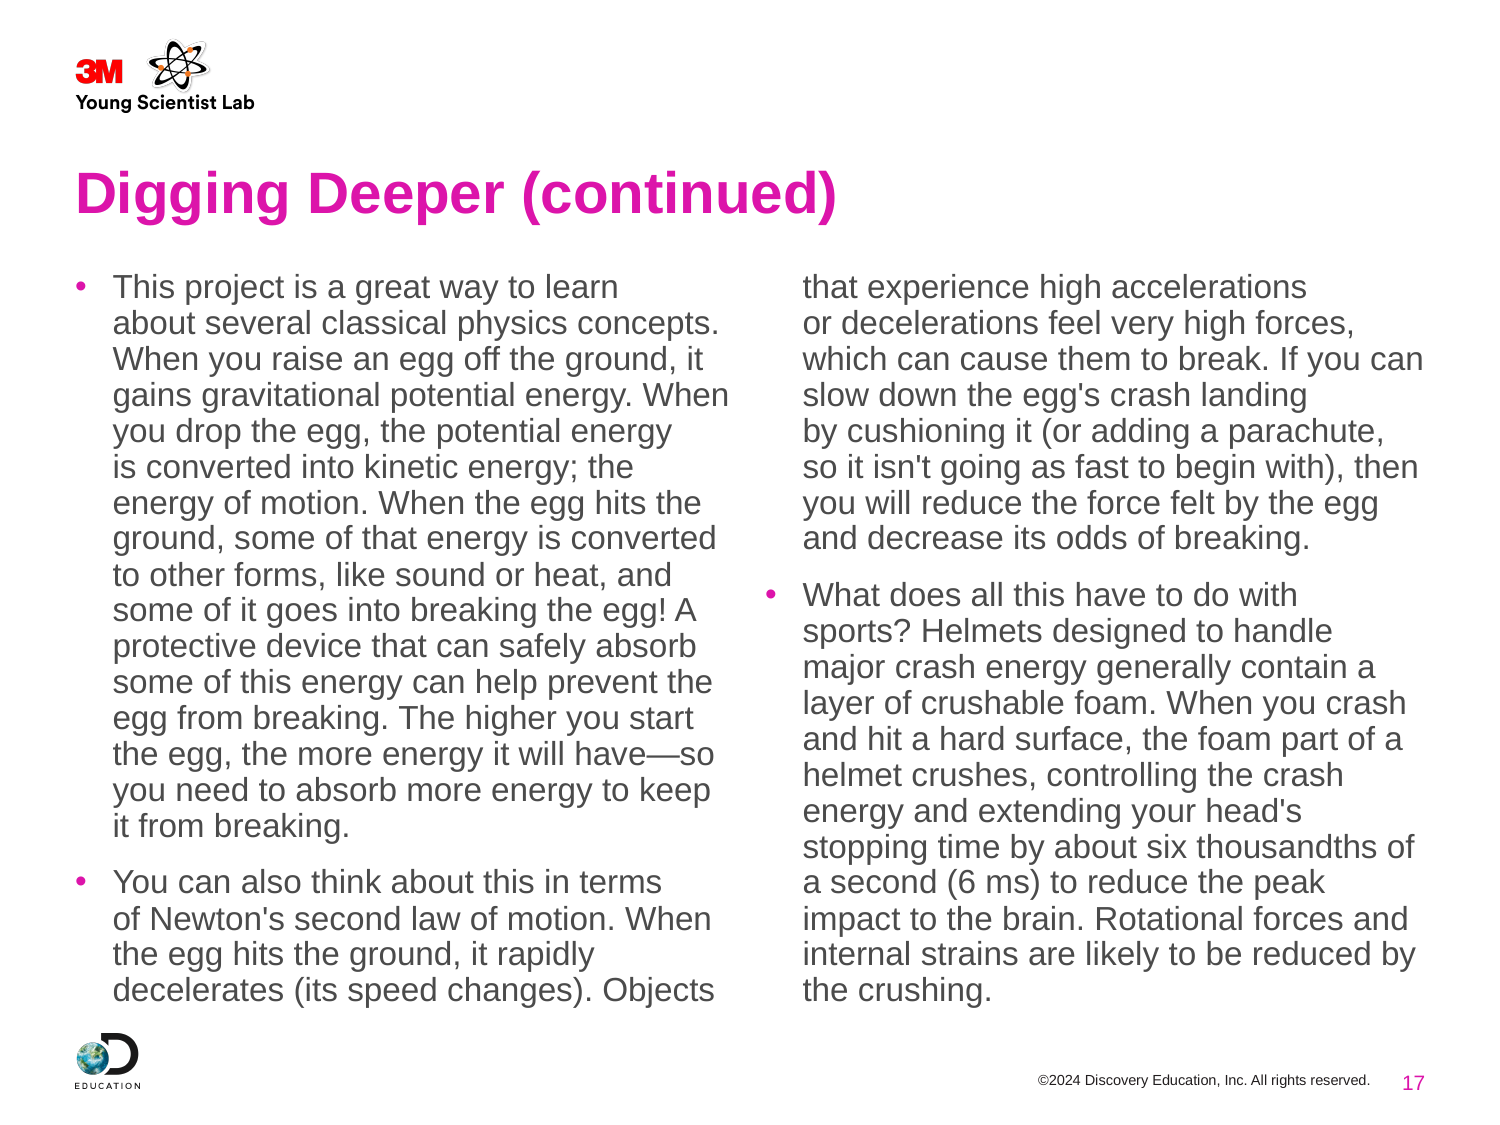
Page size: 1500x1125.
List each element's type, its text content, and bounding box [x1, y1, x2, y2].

title Digging Deeper (continued) [75, 135, 1020, 255]
picture [75, 37, 255, 113]
list This project is a great way to learn about several classical physics concepts. When you raise an egg off the ground, it gains gravitational potential energy. When you drop the egg, the potential energy is converted into kinetic energy; the energy of motion. When the egg hits the ground, some of that energy is converted to other forms, like sound or heat, and some of it goes into breaking the egg! A protective device that can safely absorb some of this energy can help prevent the egg from breaking. The higher you start the egg, the more energy it will have—so you need to absorb more energy to keep it from breaking.​ You can also think about this in terms of Newton's second law of motion. When the egg hits the ground, it rapidly decelerates (its speed changes). Objects that experience high accelerations or decelerations feel very high forces, which can cause them to break. If you can slow down the egg's crash landing by cushioning it (or adding a parachute, so it isn't going as fast to begin with), then you will reduce the force felt by the egg and decrease its odds of breaking.​ What does all this have to do with sports? Helmets designed to handle major crash energy generally contain a layer of crushable foam. When you crash and hit a hard surface, the foam part of a helmet crushes, controlling the crash energy and extending your head's stopping time by about six thousandths of a second (6 ms) to reduce the peak impact to the brain. Rotational forces and internal strains are likely to be reduced by the crushing.​ [75, 270, 1425, 1005]
picture [75, 1033, 140, 1089]
